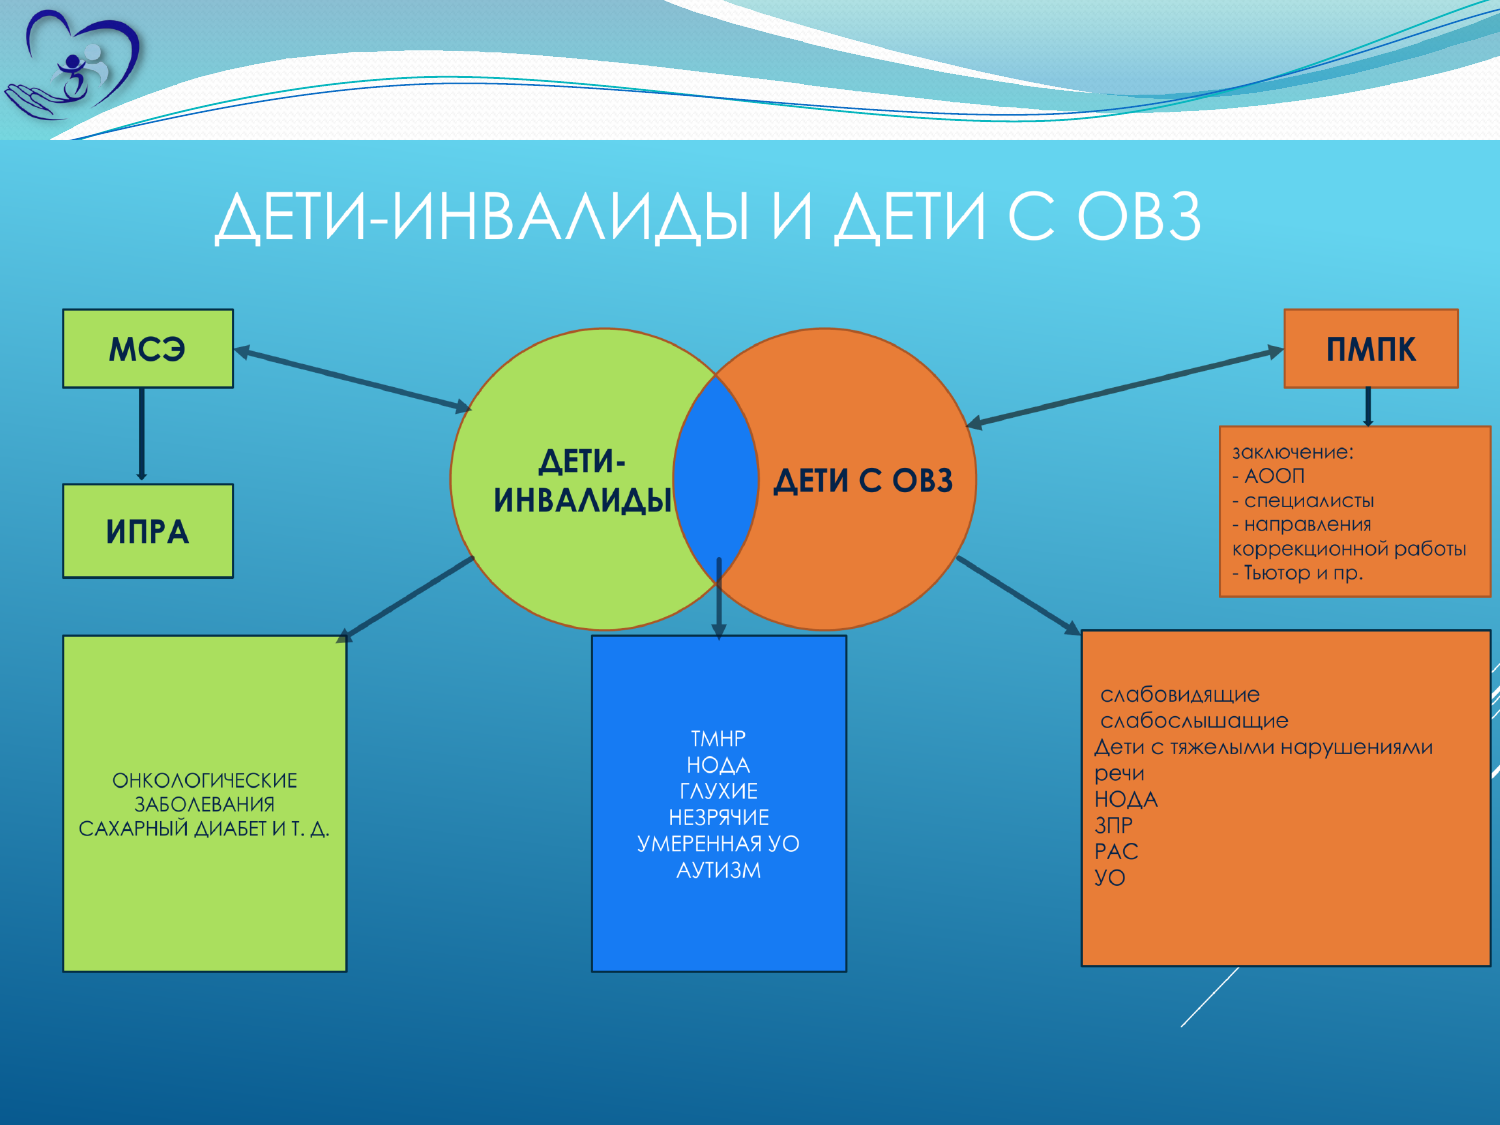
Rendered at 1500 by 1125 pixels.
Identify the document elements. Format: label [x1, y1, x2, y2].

picture [0, 0, 153, 153]
picture [0, 140, 1500, 1125]
